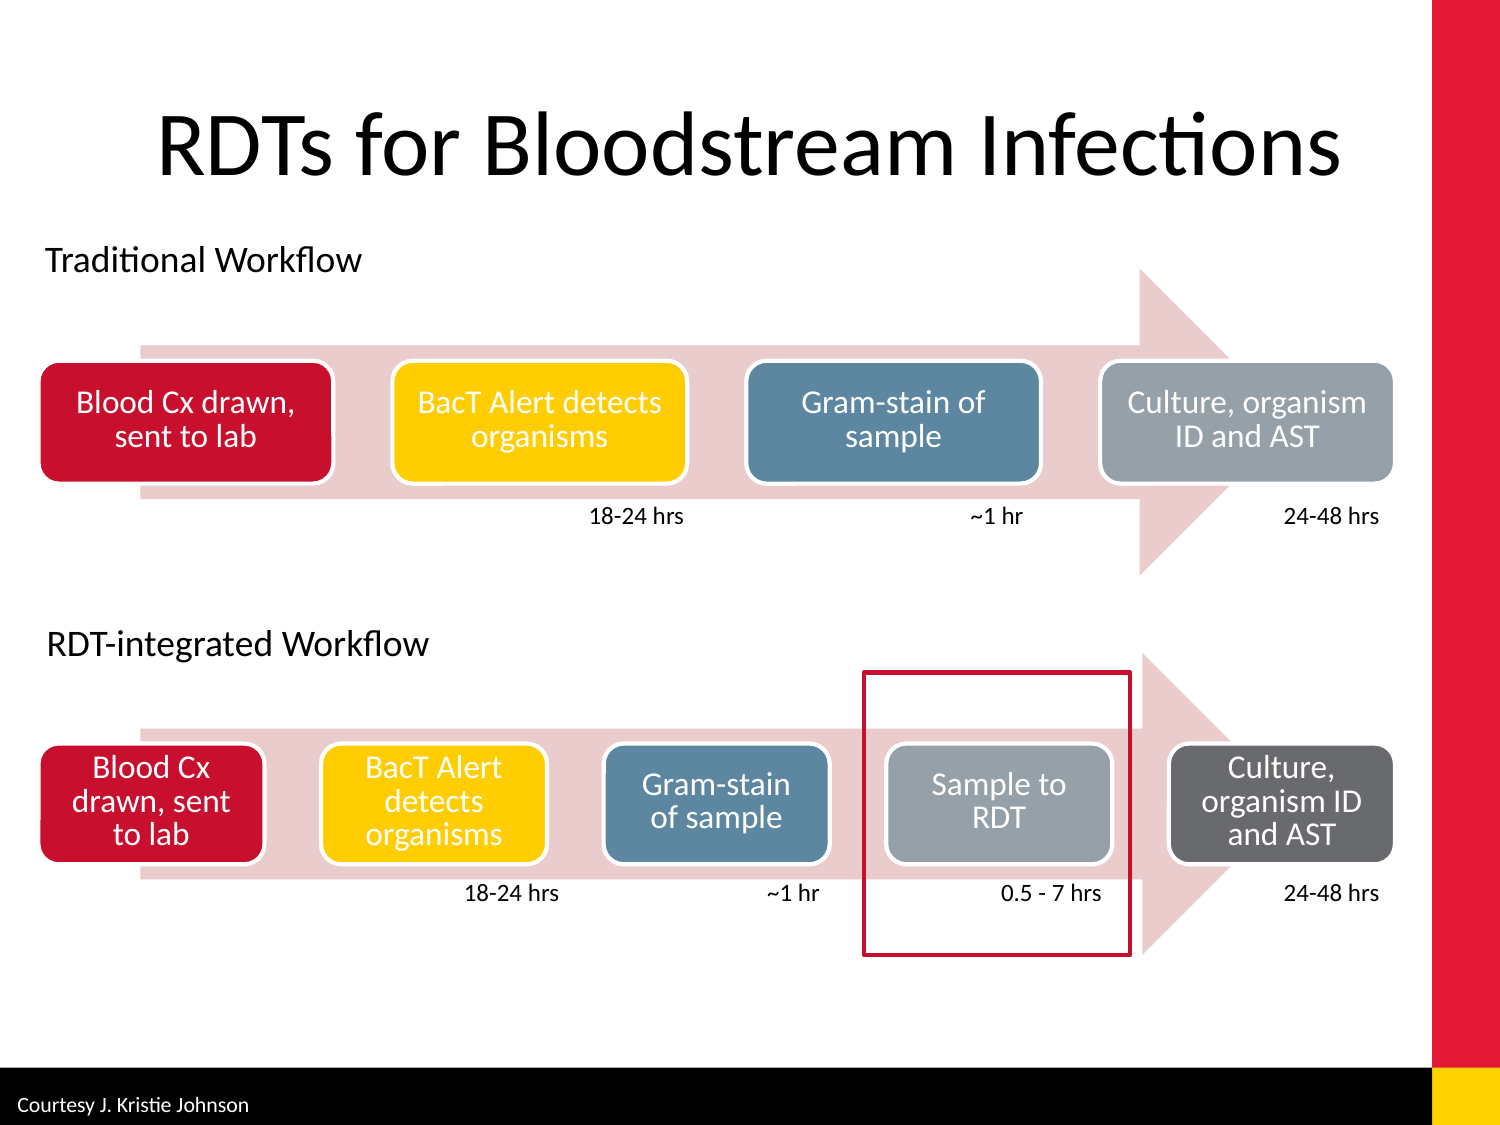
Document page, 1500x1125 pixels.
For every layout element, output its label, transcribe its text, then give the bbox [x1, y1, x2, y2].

title RDTs for Bloodstream Infections [75, 45, 1425, 233]
text_box Courtesy J. Kristie Johnson [2, 1083, 270, 1125]
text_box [38, 652, 1396, 956]
picture [0, 0, 1500, 1125]
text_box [38, 268, 1396, 577]
text_box RDT-integrated Workflow [31, 611, 445, 672]
text_box Traditional Workflow [30, 227, 378, 288]
